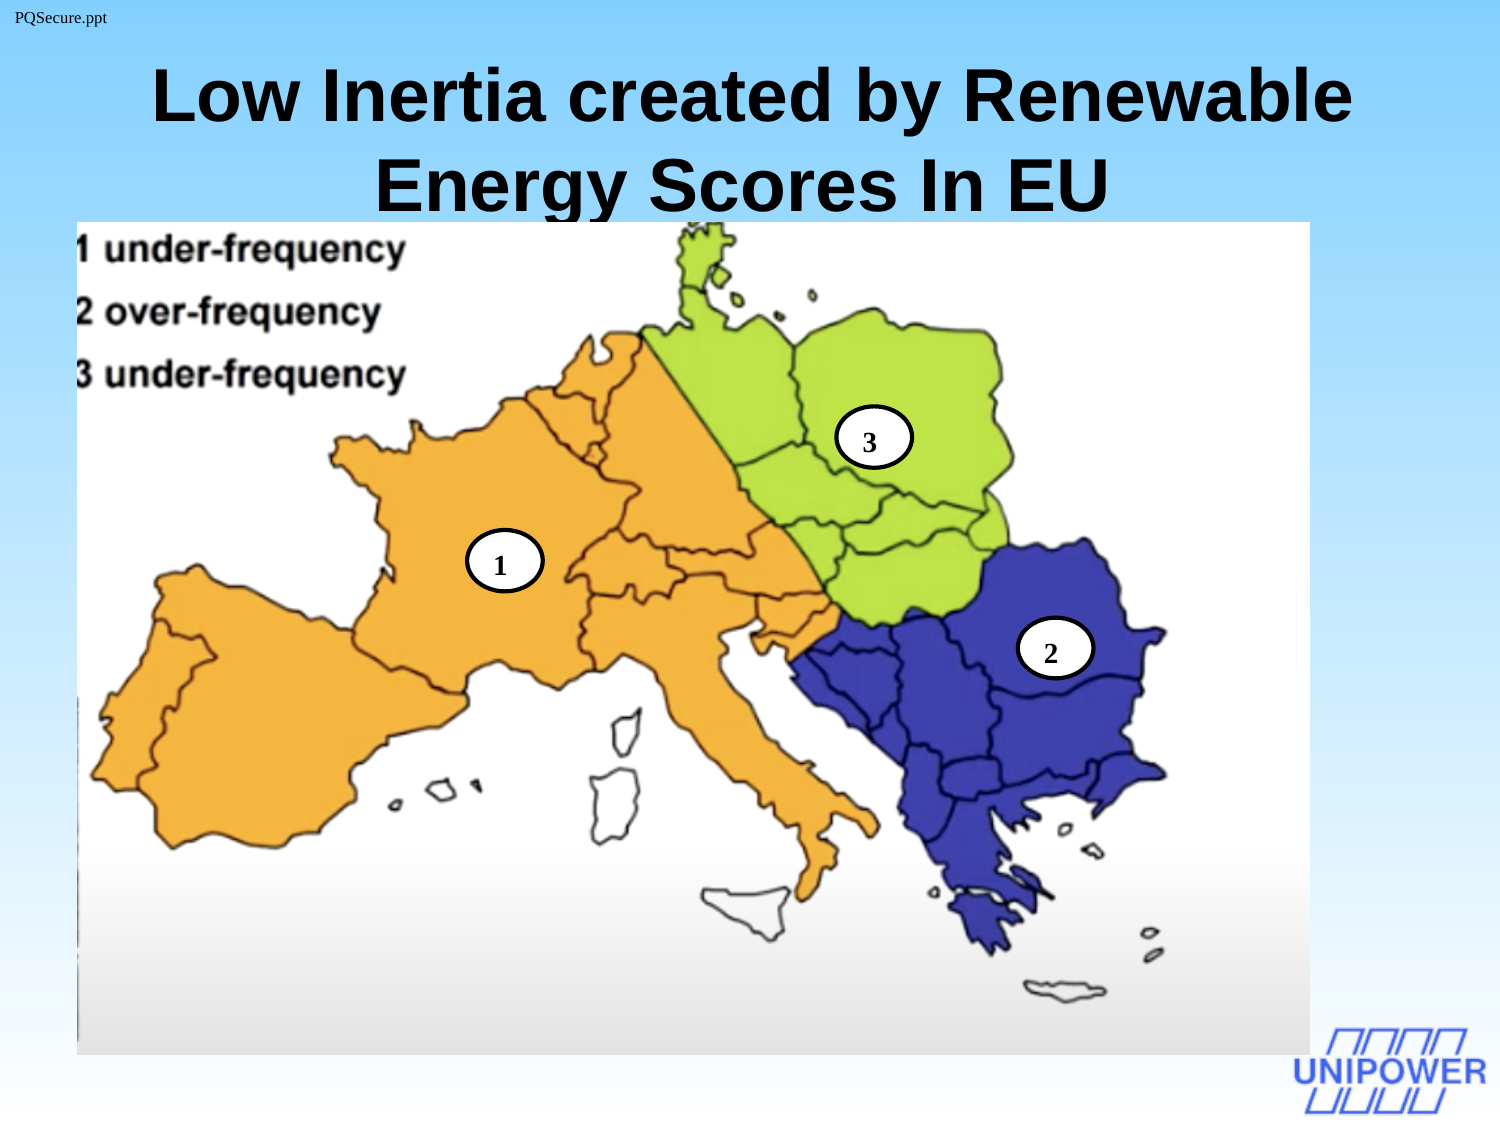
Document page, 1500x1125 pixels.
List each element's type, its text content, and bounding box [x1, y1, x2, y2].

picture [76, 222, 1500, 1125]
text_box Low Inertia created by Renewable Energy Scores In EU [6, 35, 1500, 237]
